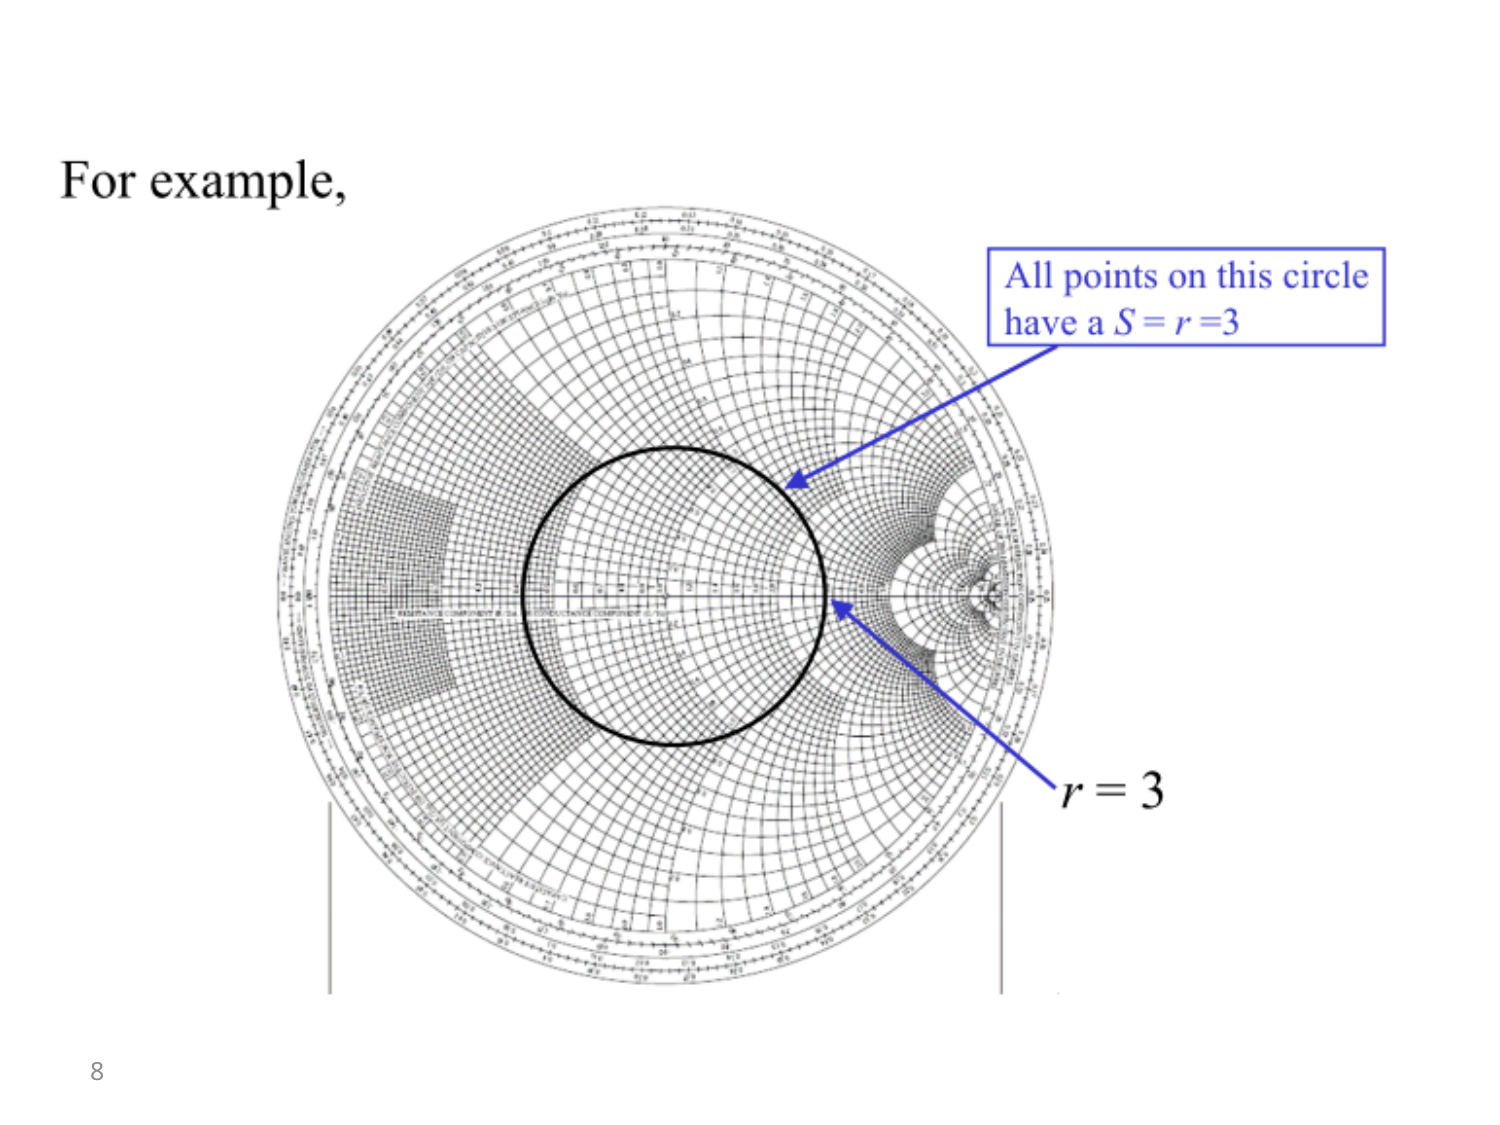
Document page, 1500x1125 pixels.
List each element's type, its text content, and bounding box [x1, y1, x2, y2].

picture [21, 152, 1405, 1020]
slide_number 8 [75, 1042, 425, 1103]
